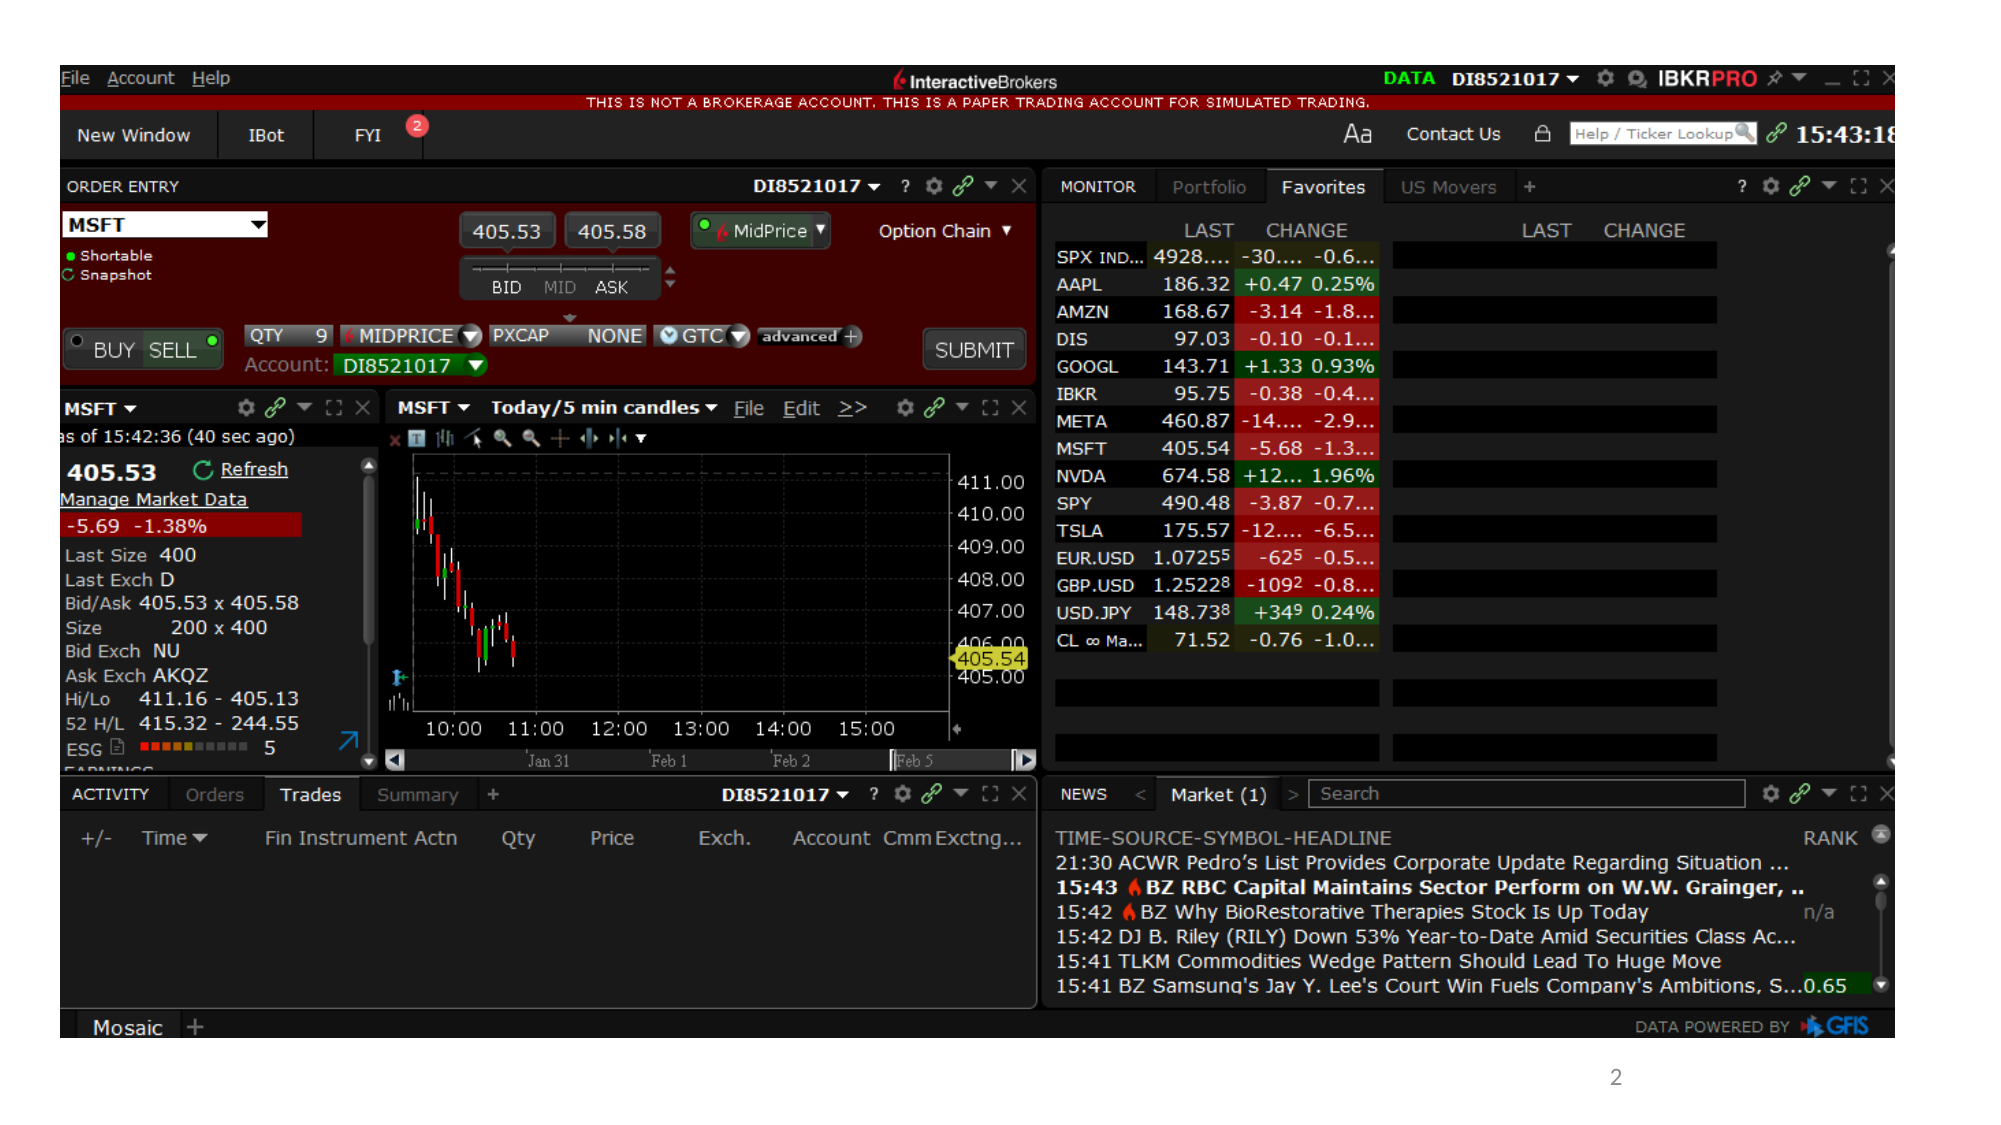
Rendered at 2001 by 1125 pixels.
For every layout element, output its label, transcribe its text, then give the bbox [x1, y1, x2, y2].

picture [59, 65, 1895, 1038]
slide_number 2 [1325, 1038, 1638, 1113]
